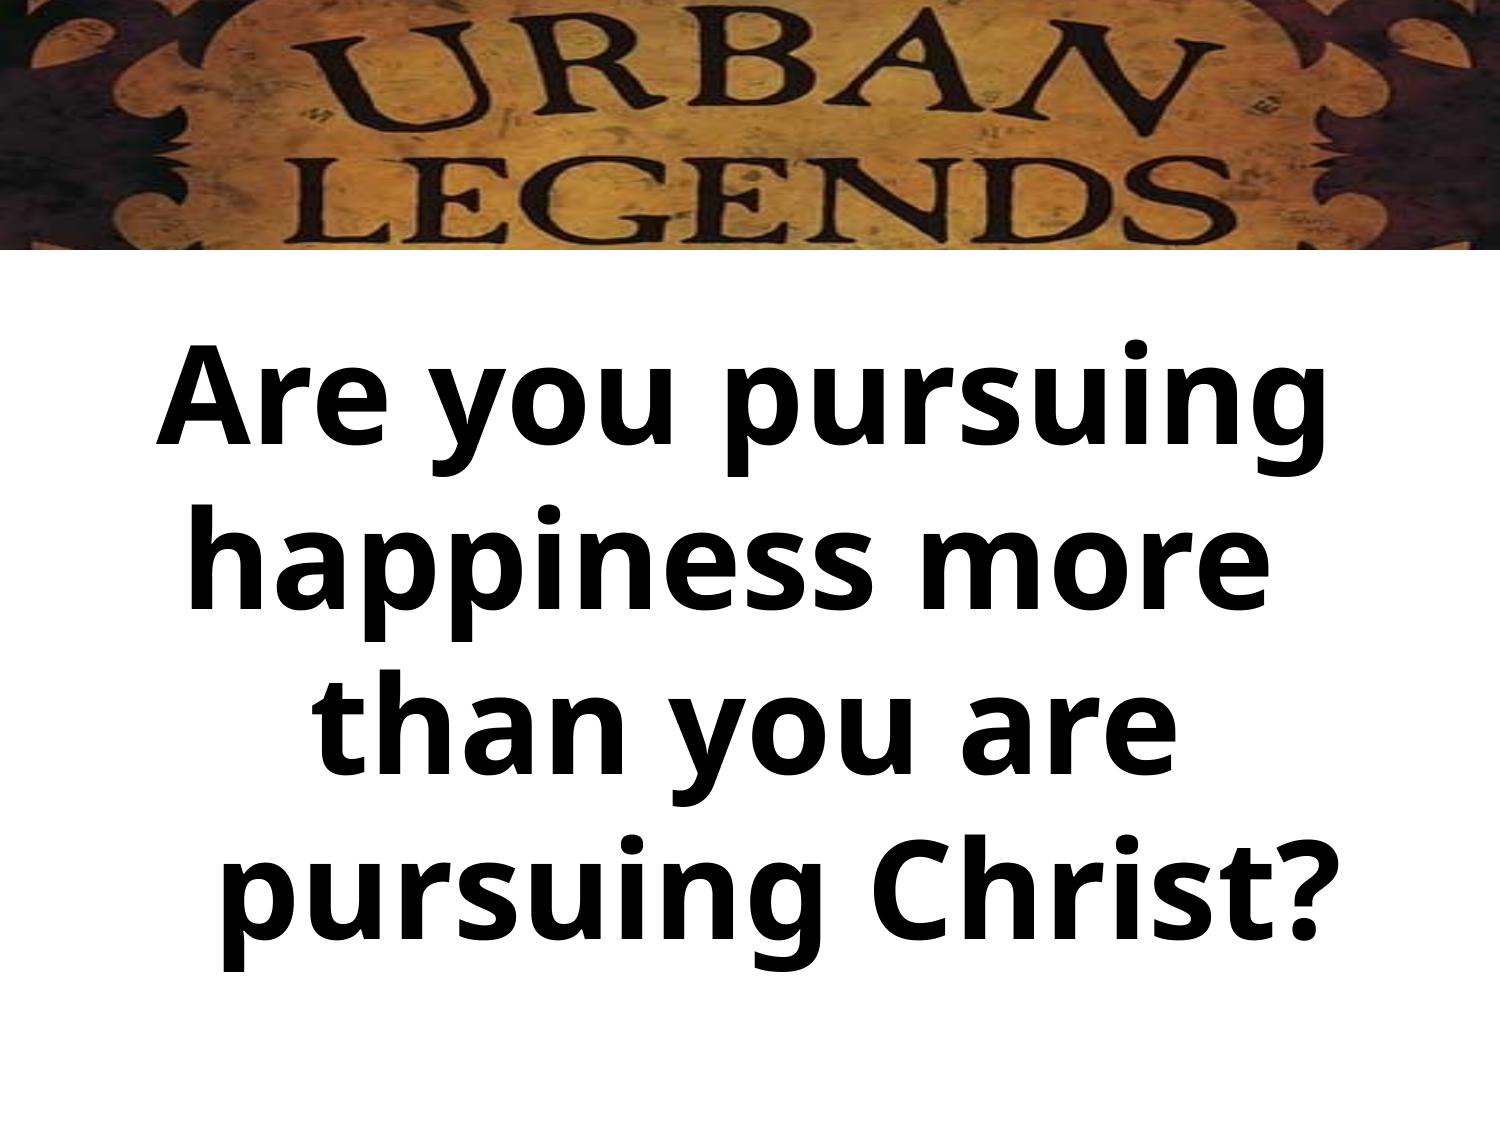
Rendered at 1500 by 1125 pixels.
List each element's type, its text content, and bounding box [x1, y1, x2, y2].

picture [0, 0, 1500, 251]
text_box Are you pursuing happiness more than you are pursuing Christ? [52, 299, 1440, 1055]
